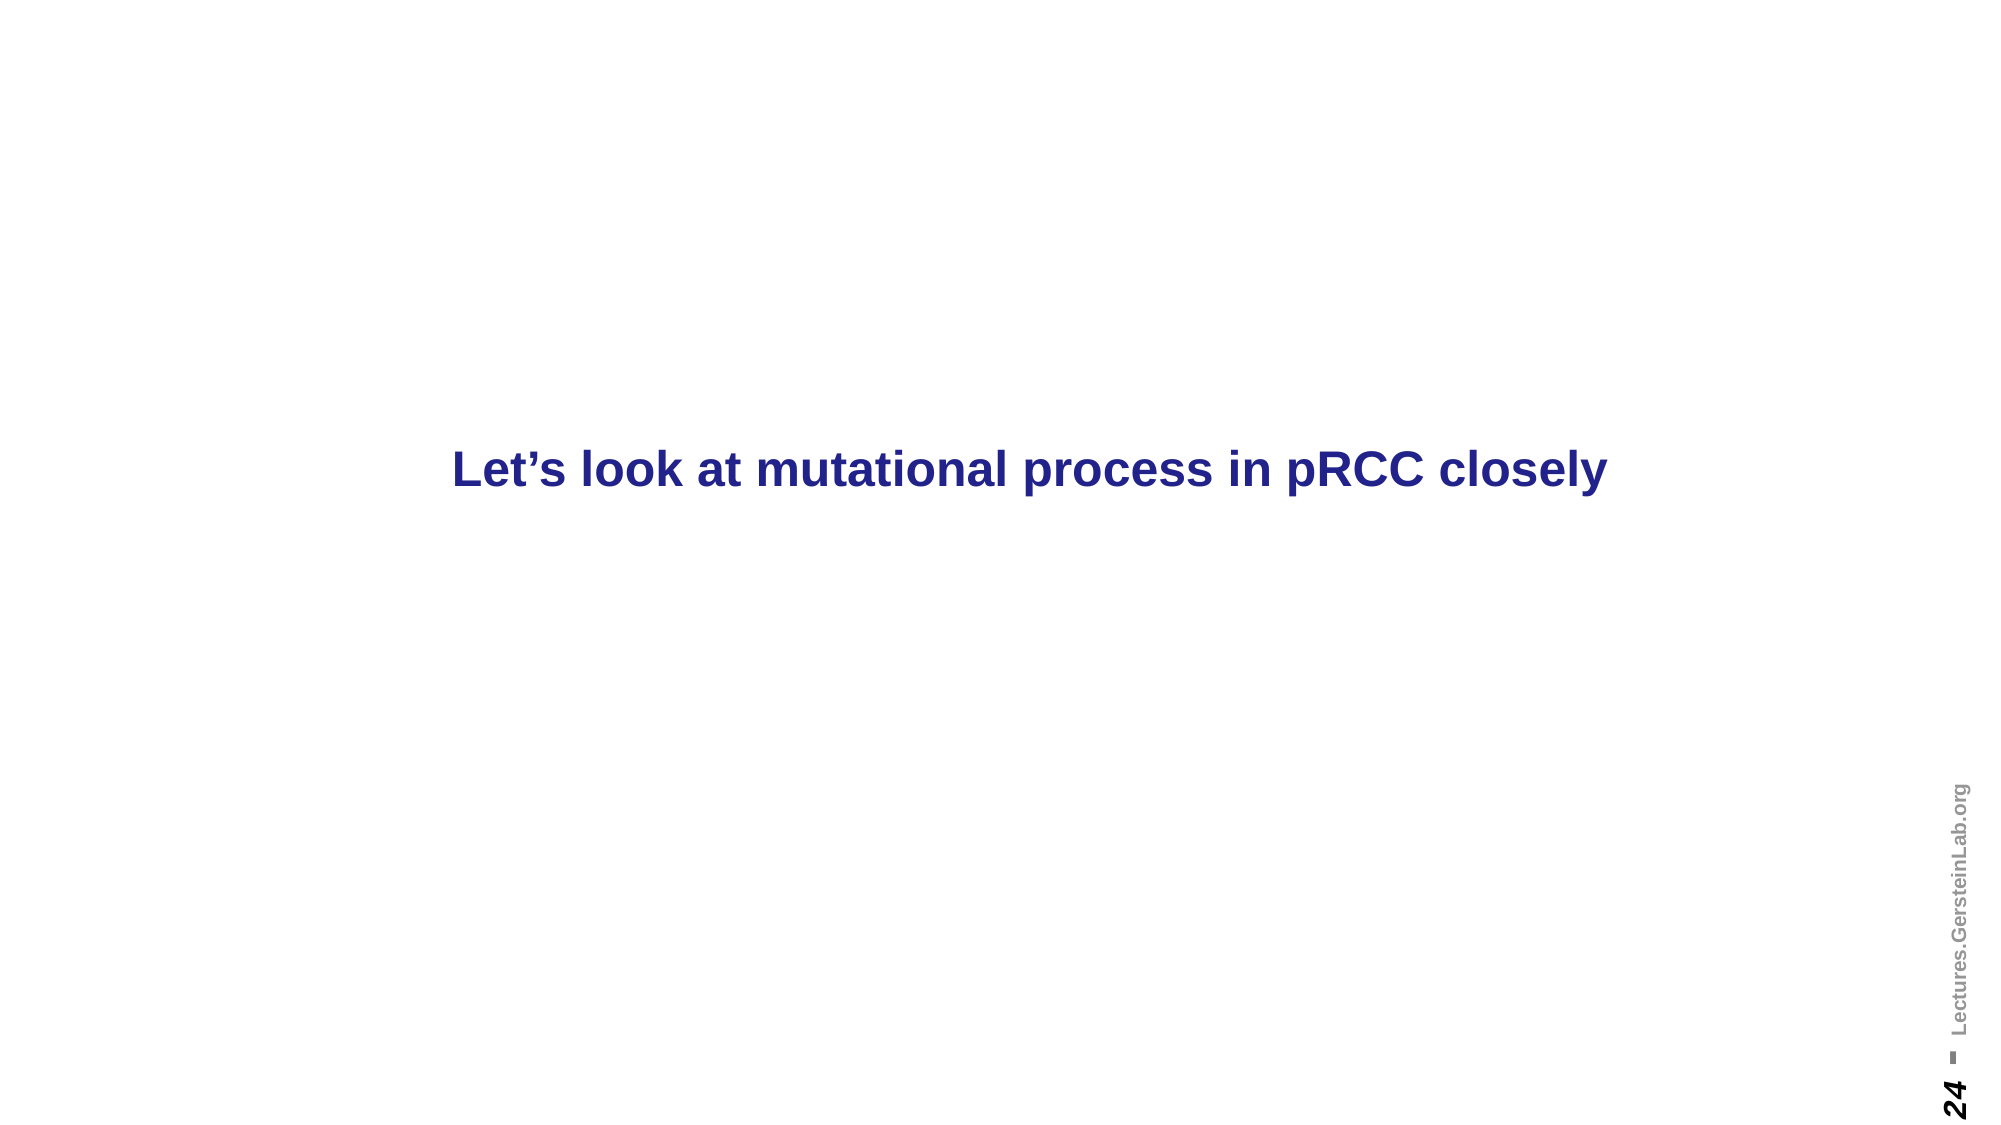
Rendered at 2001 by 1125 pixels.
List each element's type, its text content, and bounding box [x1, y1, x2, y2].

title Let’s look at mutational process in pRCC closely [180, 373, 1881, 561]
